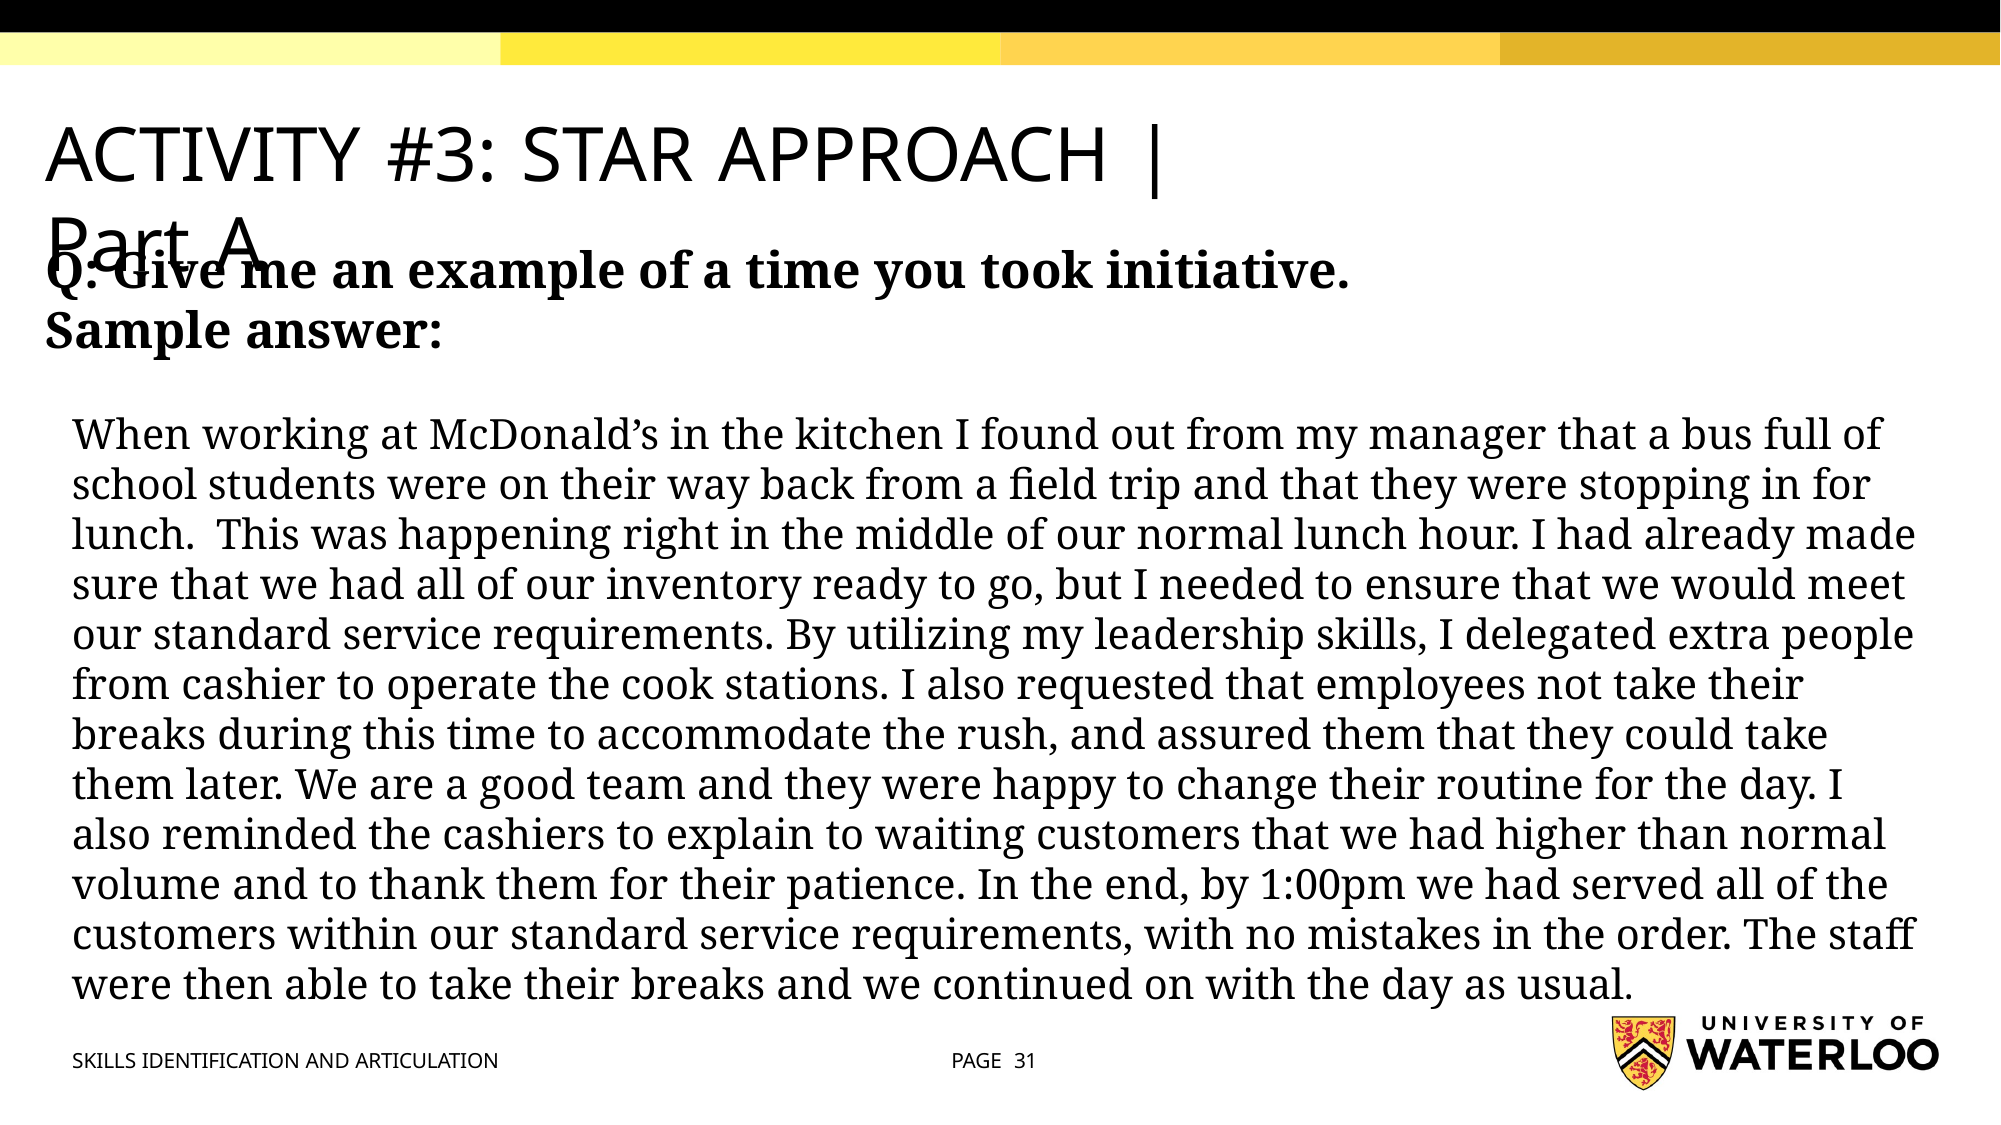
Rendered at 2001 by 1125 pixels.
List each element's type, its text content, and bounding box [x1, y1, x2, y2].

picture [1611, 1015, 1939, 1091]
text_box PAGE 31 [949, 1045, 1051, 1073]
text_box Q: Give me an example of a time you took initiative. Sample answer: When working at McDonald’s in the kitchen I found out from my manager that a bus full of school students were on their way back from a field trip and that they were stopping in for lunch. This was happening right in the middle of our normal lunch hour. I had already made sure that we had all of our inventory ready to go, but I needed to ensure that we would meet our standard service requirements. By utilizing my leadership skills, I delegated extra people from cashier to operate the cook stations. I also requested that employees not take their breaks during this time to accommodate the rush, and assured them that they could take them later. We are a good team and they were happy to change their routine for the day. I also reminded the cashiers to explain to waiting customers that we had higher than normal volume and to thank them for their patience. In the end, by 1:00pm we had served all of the customers within our standard service requirements, with no mistakes in the order. The staff were then able to take their breaks and we continued on with the day as usual. [43, 236, 1925, 1008]
text_box SKILLS IDENTIFICATION AND ARTICULATION [69, 1045, 556, 1073]
title ACTIVITY #3: STAR APPROACH | Part A [43, 104, 1180, 236]
